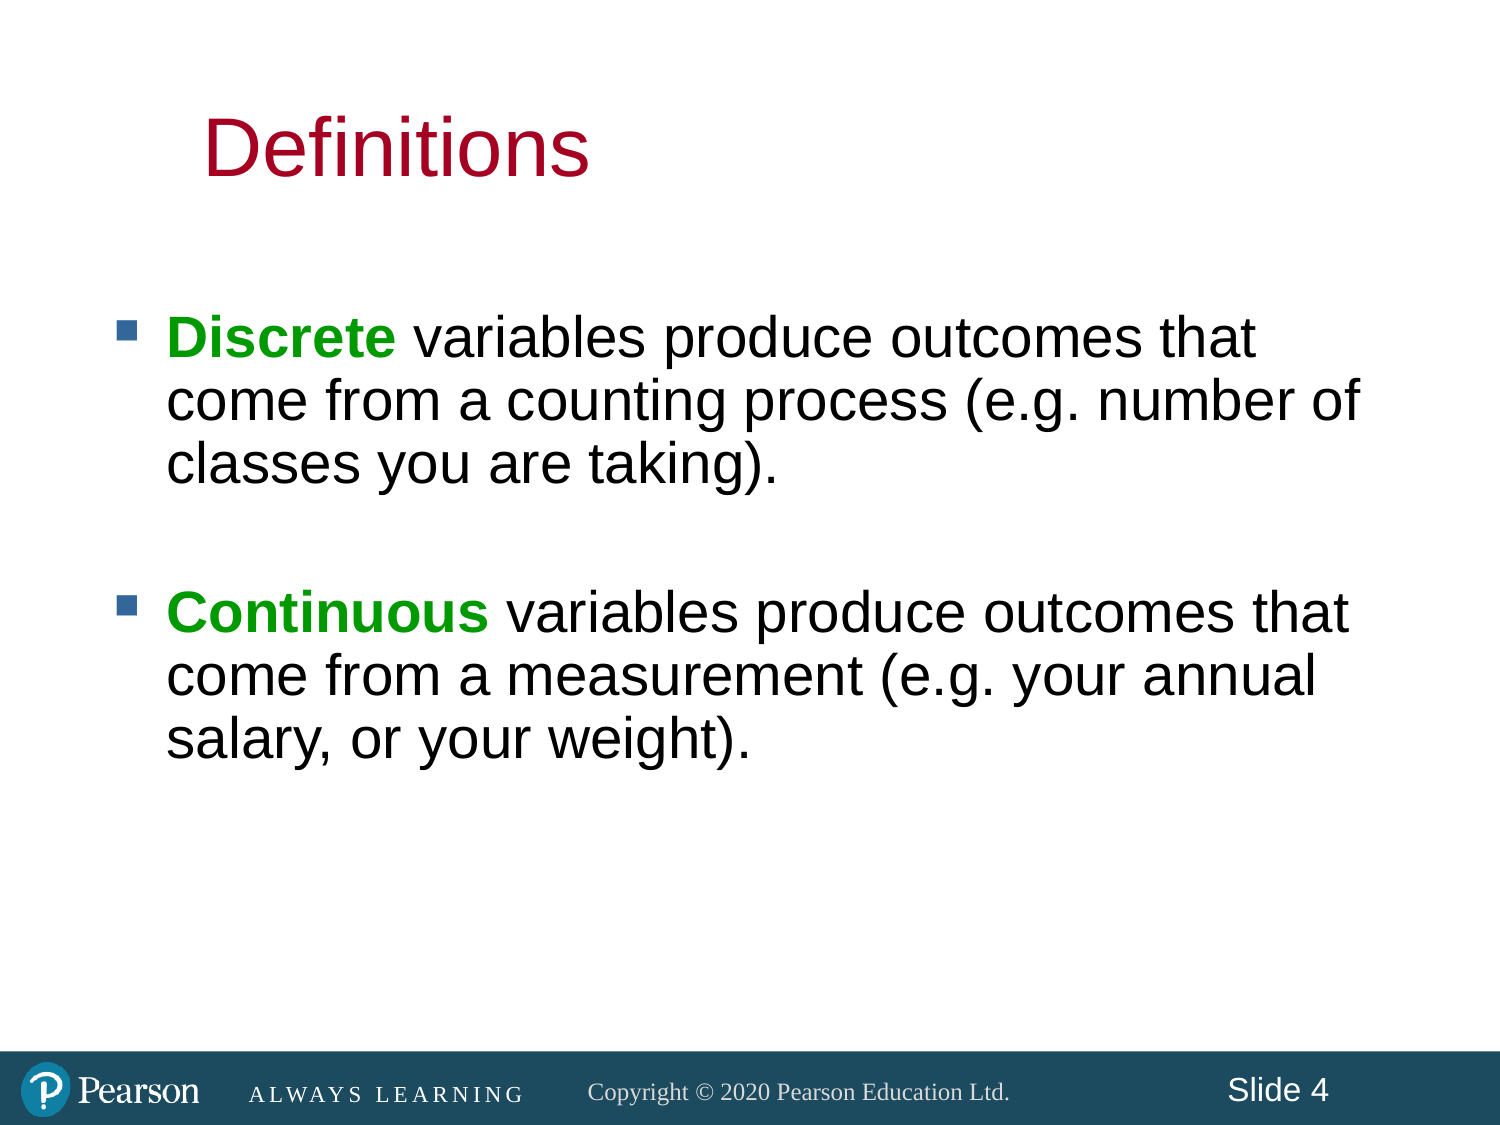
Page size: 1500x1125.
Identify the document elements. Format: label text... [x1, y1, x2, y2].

picture [21, 1062, 199, 1117]
title Definitions [188, 37, 1400, 200]
list Discrete variables produce outcomes that come from a counting process (e.g. number of classes you are taking). Continuous variables produce outcomes that come from a measurement (e.g. your annual salary, or your weight). [99, 299, 1425, 1003]
